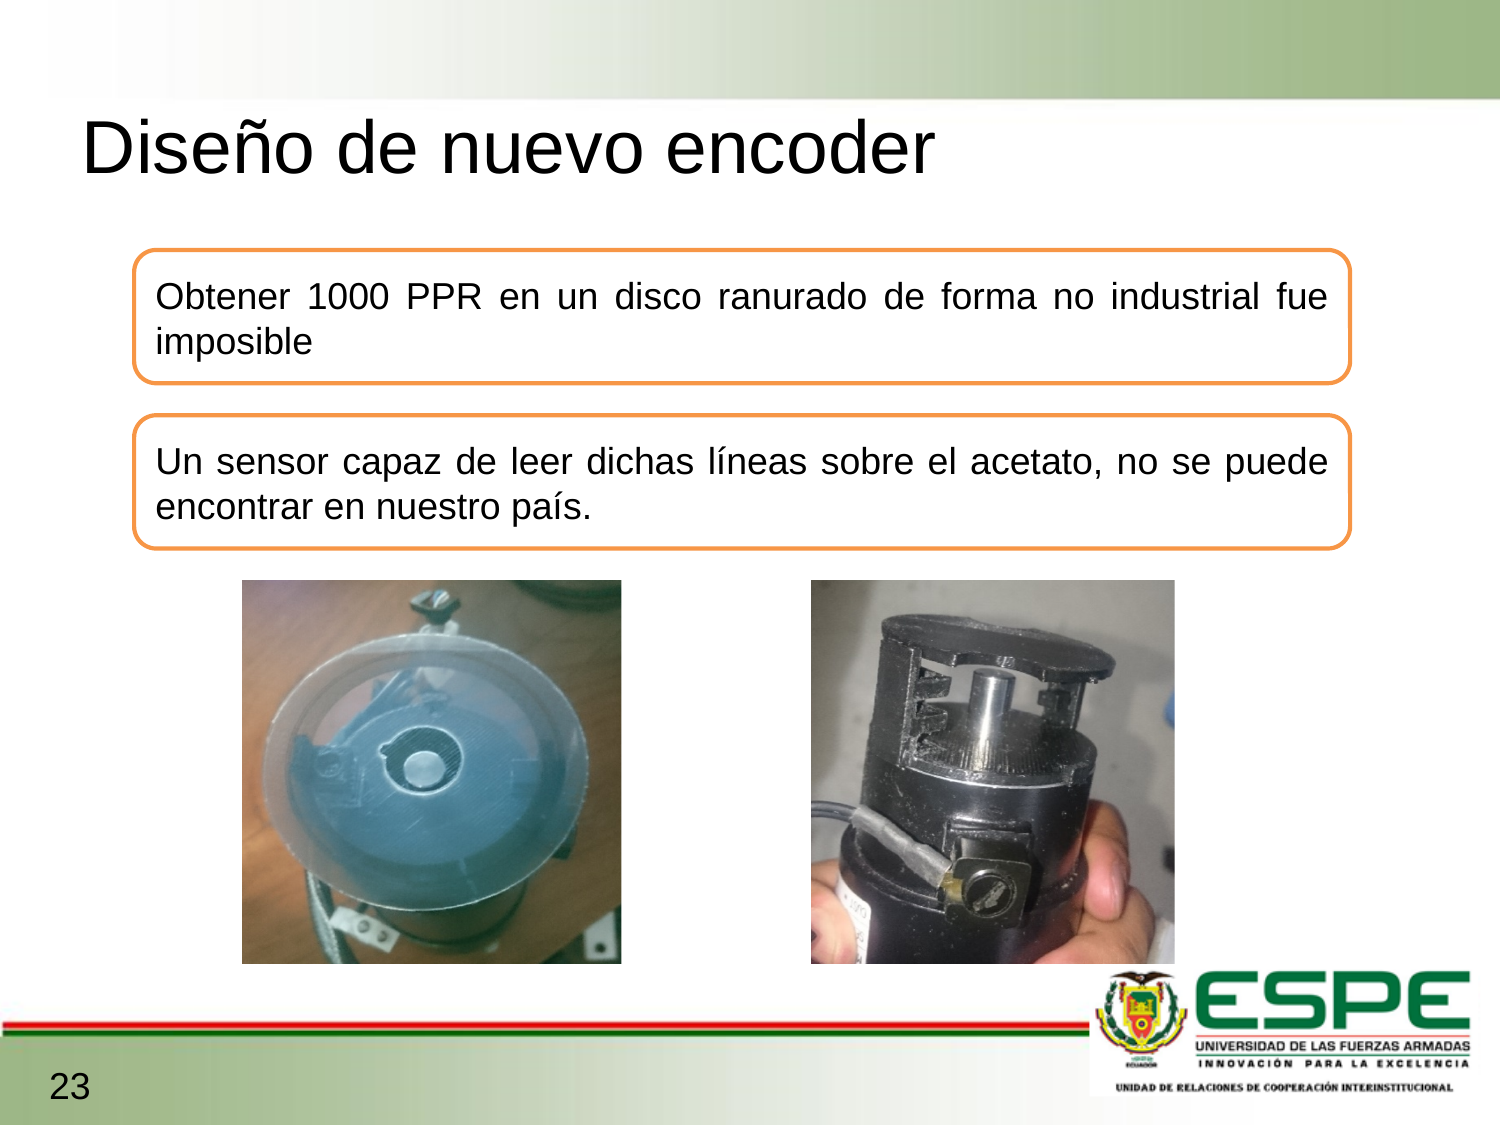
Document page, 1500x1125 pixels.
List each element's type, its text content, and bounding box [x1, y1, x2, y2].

picture [0, 0, 1500, 1125]
text_box Obtener 1000 PPR en un disco ranurado de forma no industrial fue imposible [132, 247, 1353, 386]
text_box 23 [34, 1054, 192, 1115]
text_box Diseño de nuevo encoder [67, 100, 1417, 289]
text_box Un sensor capaz de leer dichas líneas sobre el acetato, no se puede encontrar en nuestro país. [132, 413, 1353, 551]
